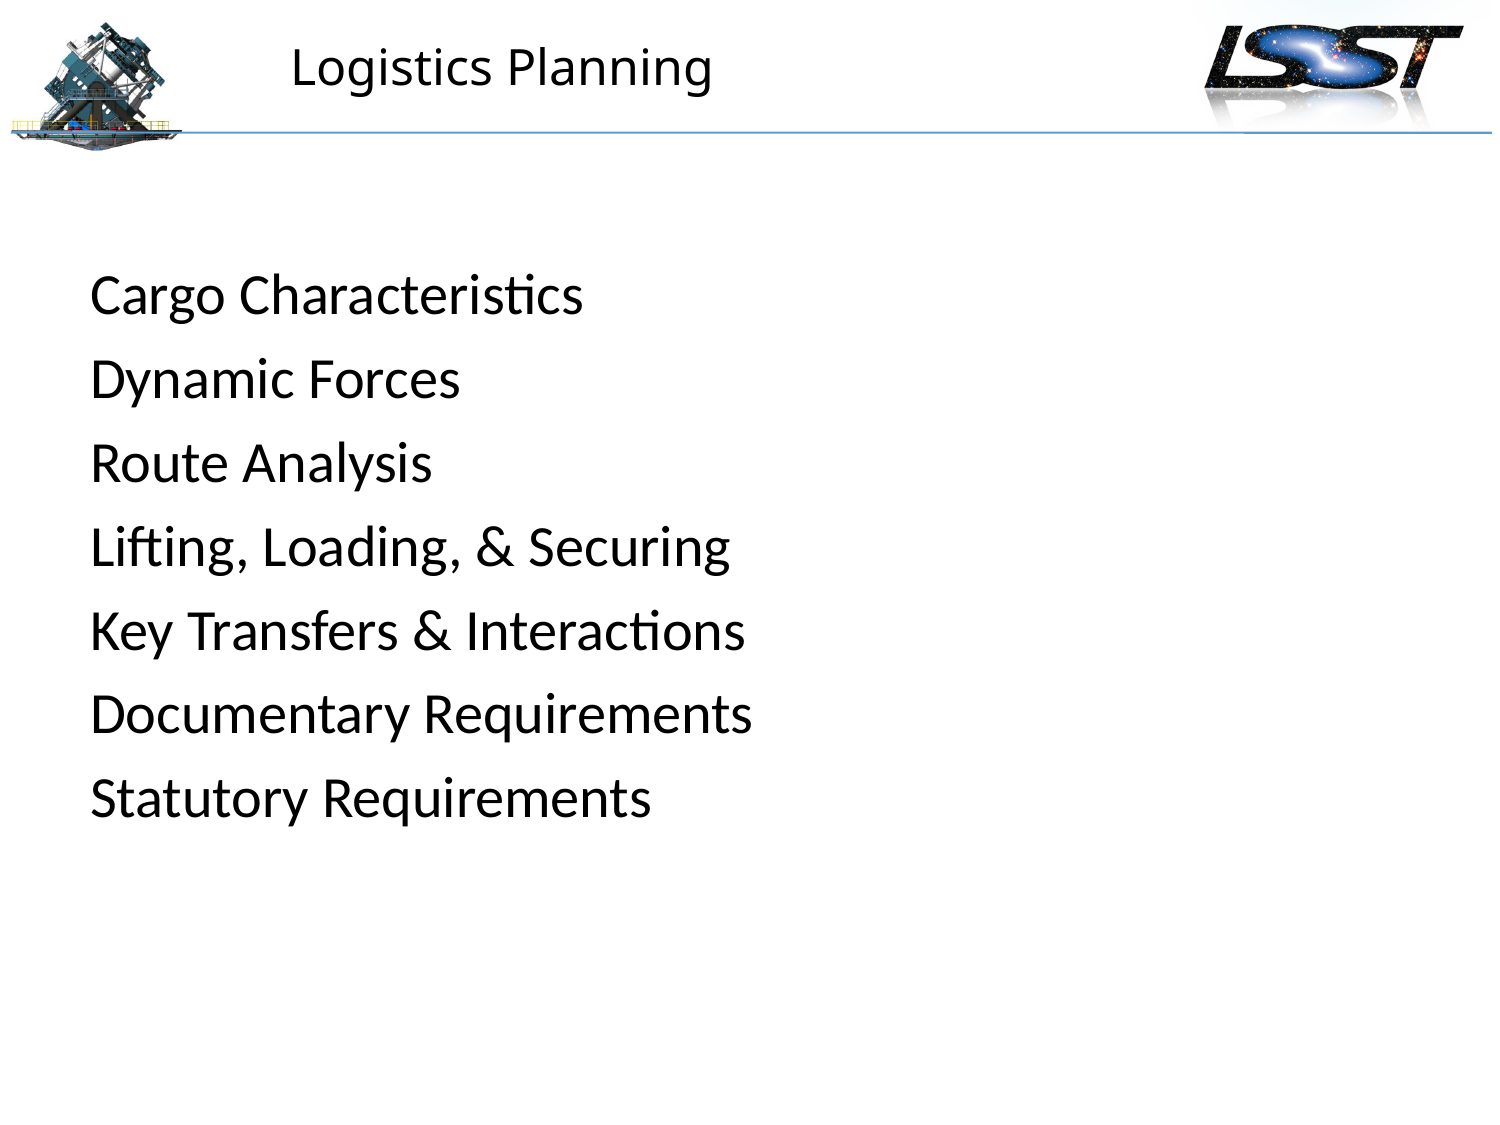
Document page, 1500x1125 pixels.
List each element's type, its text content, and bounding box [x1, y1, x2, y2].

title Logistics Planning [275, 23, 1203, 115]
list Cargo Characteristics Dynamic Forces Route Analysis Lifting, Loading, & Securing Key Transfers & Interactions Documentary Requirements Statutory Requirements [74, 166, 1426, 1038]
picture [10, 134, 188, 151]
picture [1166, 0, 1492, 184]
picture [10, 14, 188, 131]
